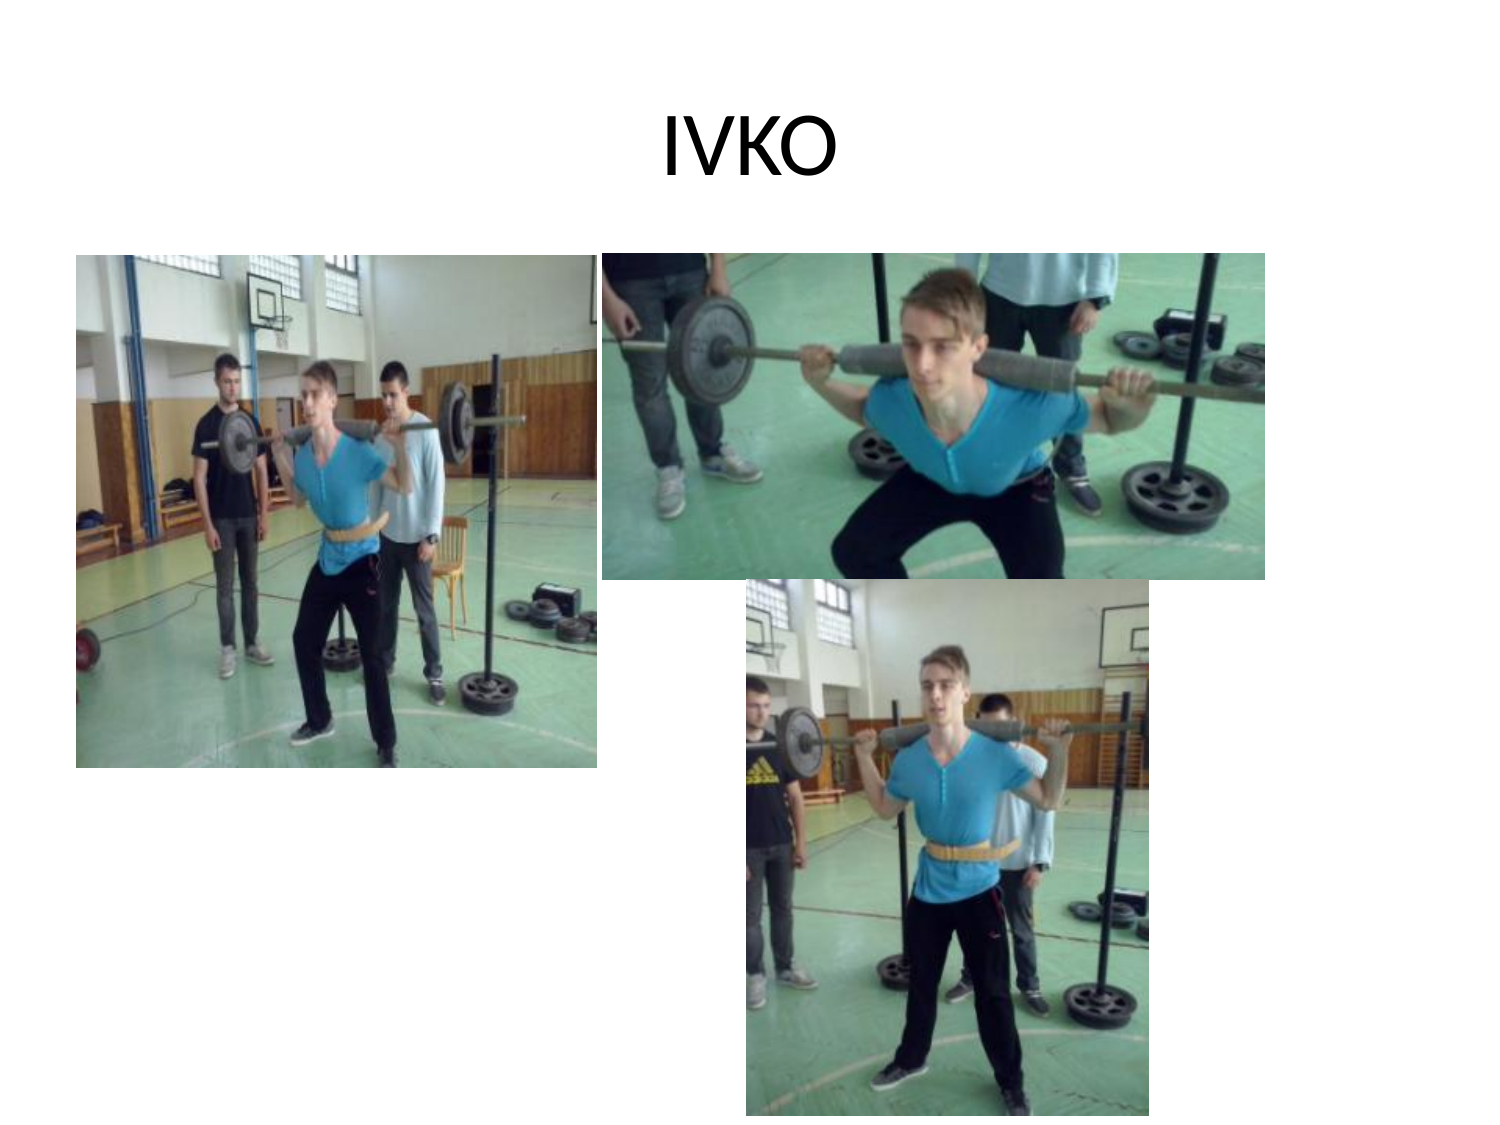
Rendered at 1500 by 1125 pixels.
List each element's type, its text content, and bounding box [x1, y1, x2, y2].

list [76, 255, 597, 769]
title IVKO [75, 45, 1425, 233]
picture [572, 253, 1265, 1117]
